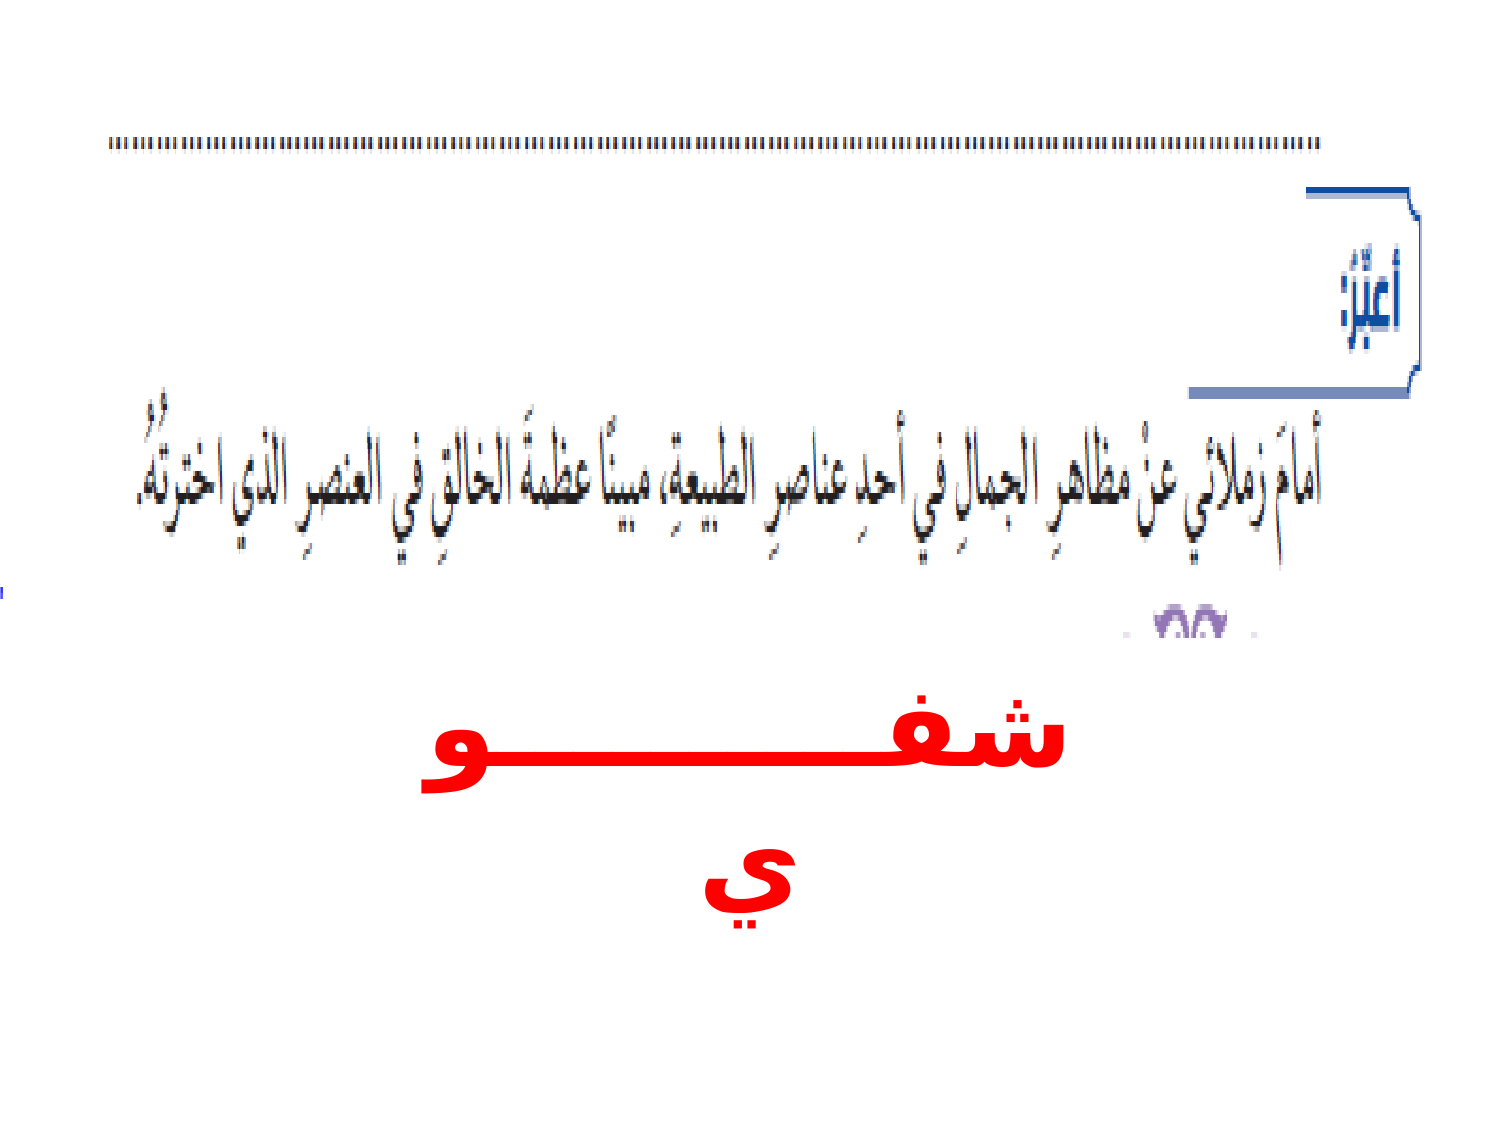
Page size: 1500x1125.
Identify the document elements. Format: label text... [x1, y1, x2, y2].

picture [0, 99, 1500, 638]
text_box شفــــــــــوي [404, 647, 1096, 932]
